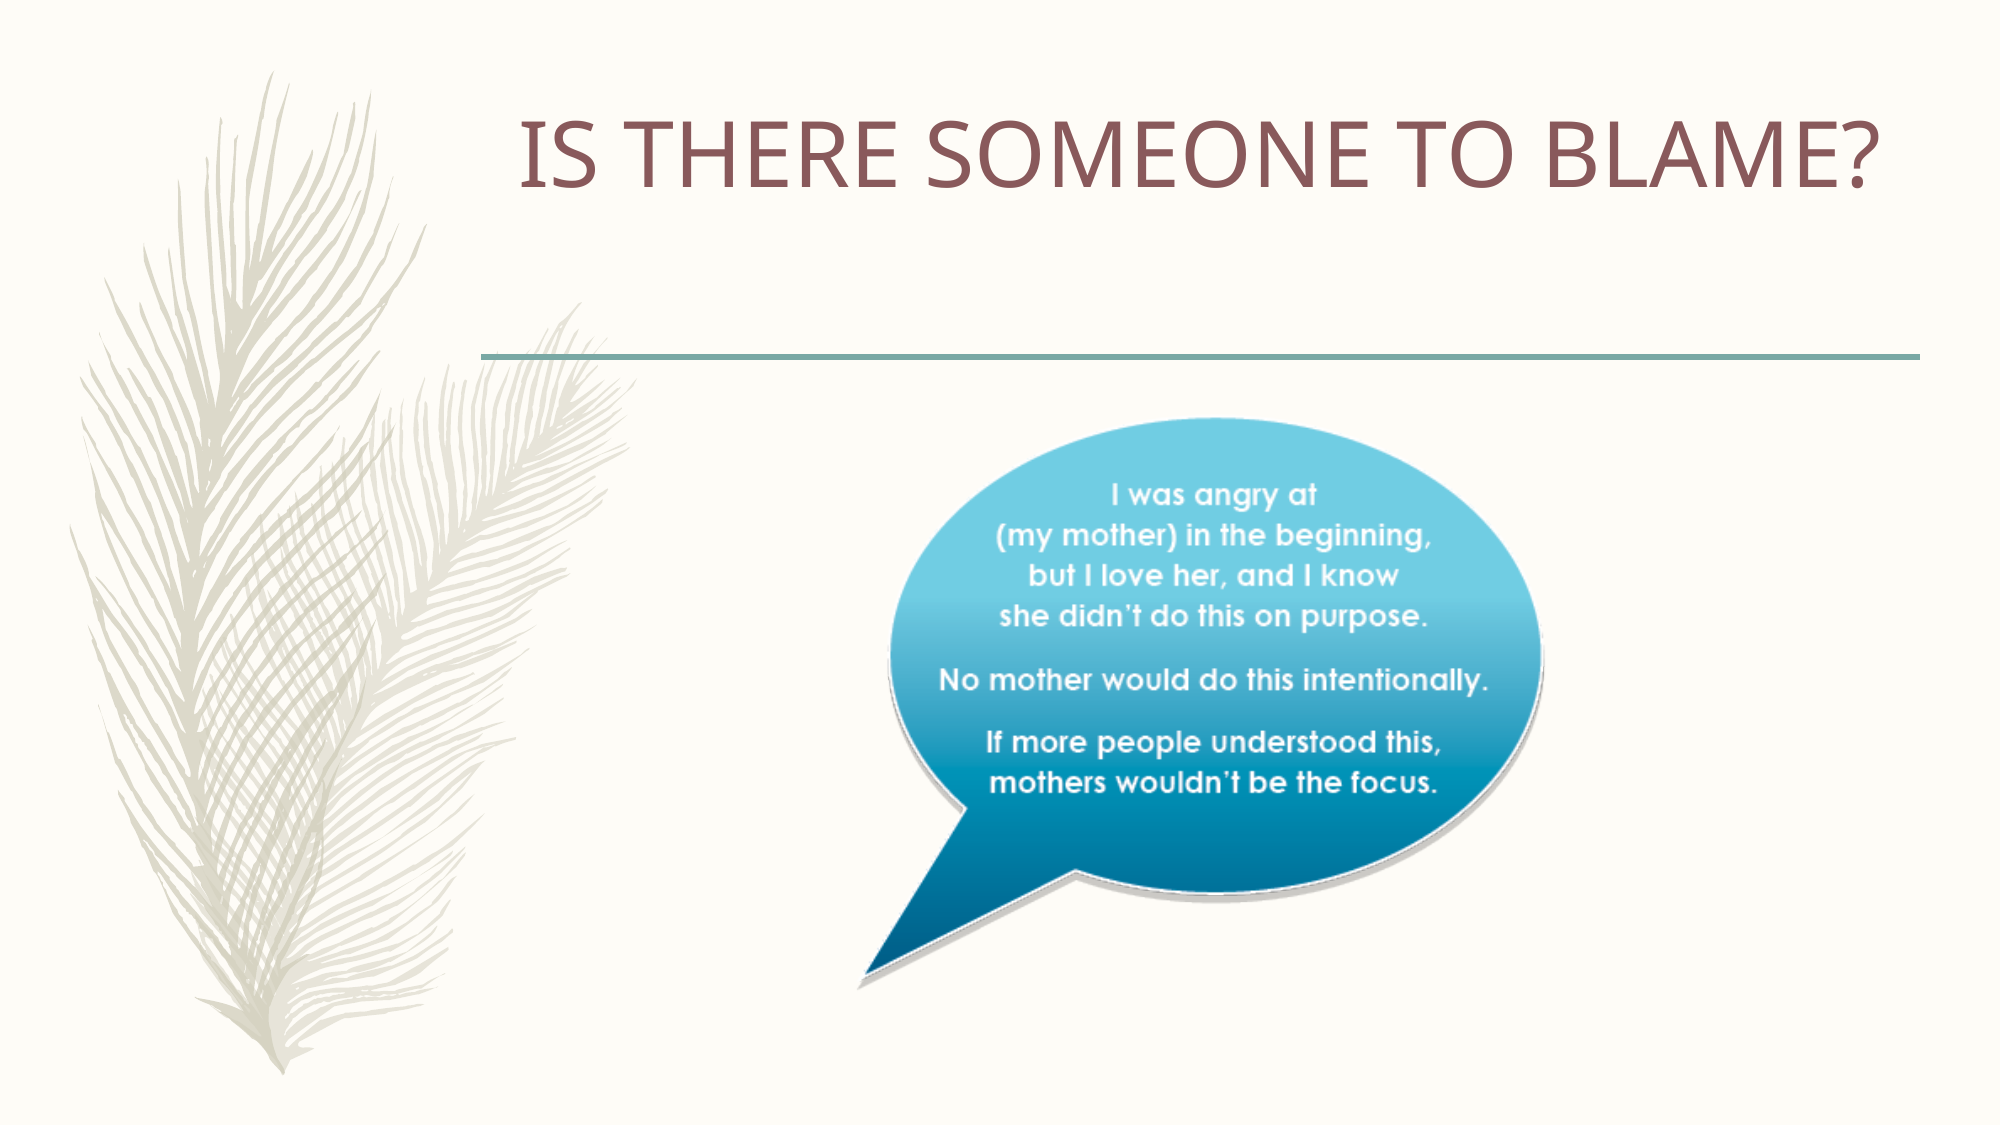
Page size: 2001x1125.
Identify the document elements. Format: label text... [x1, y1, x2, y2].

title IS THERE SOMEONE TO BLAME? [481, 93, 1920, 350]
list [746, 399, 1655, 1000]
